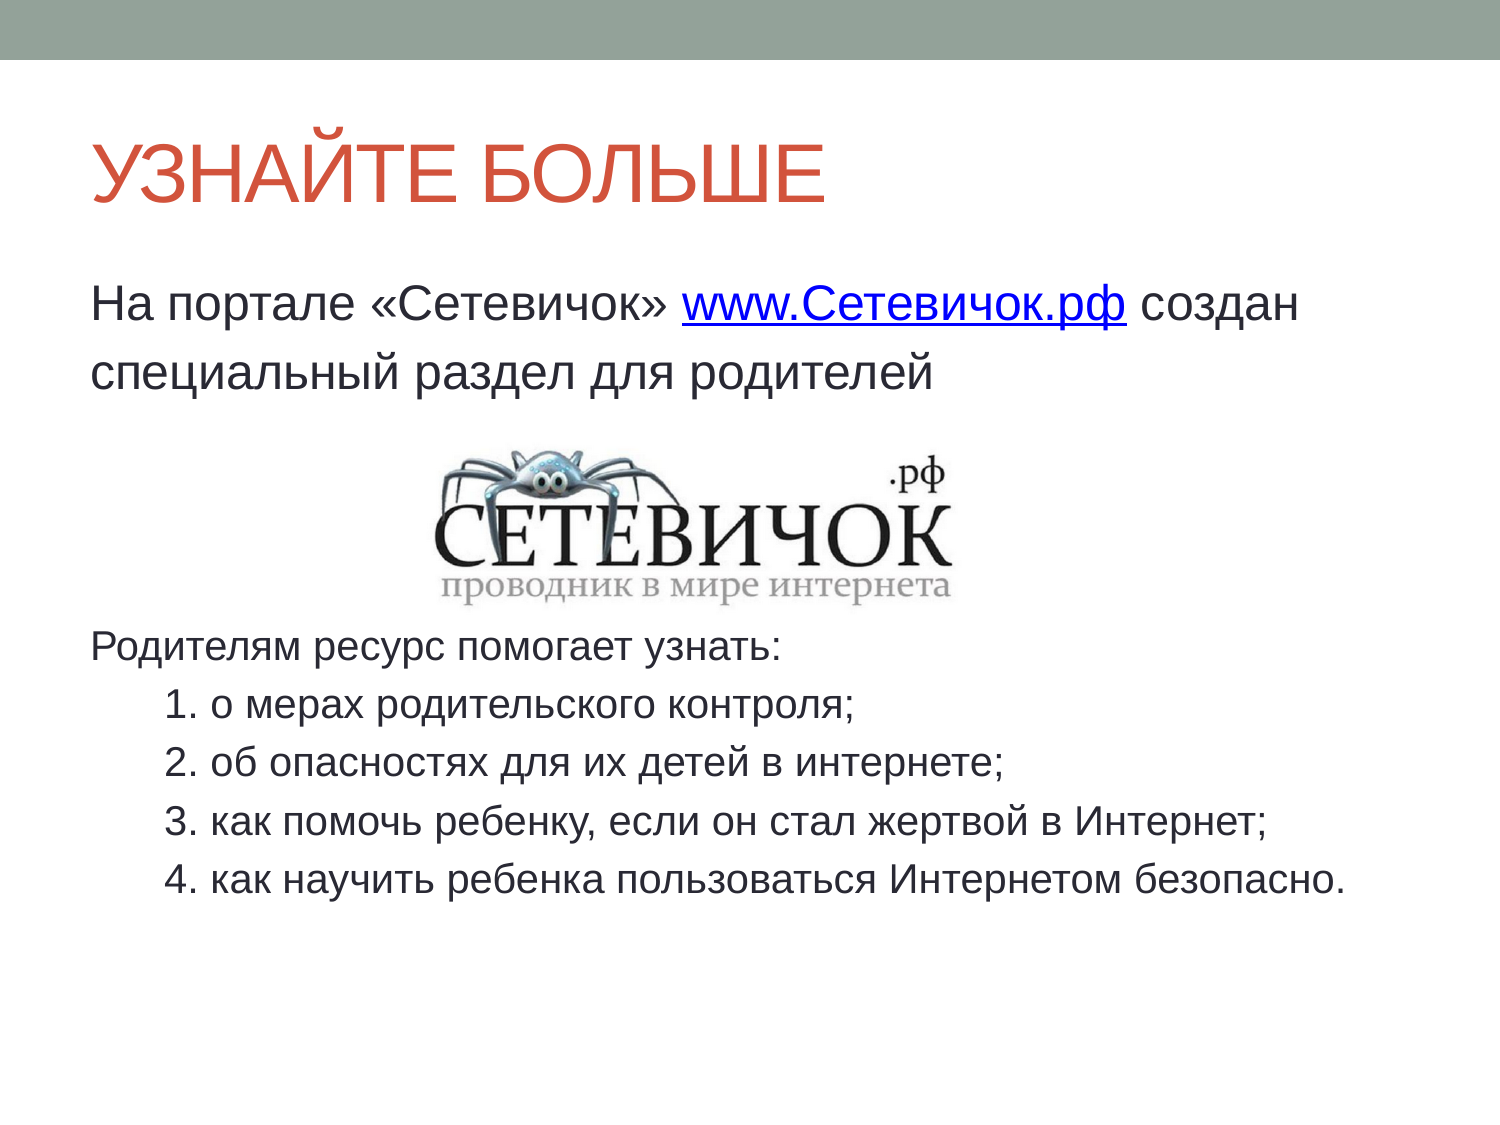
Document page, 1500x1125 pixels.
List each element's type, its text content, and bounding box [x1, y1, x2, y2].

title УЗНАЙТЕ БОЛЬШЕ [75, 87, 1425, 250]
picture [418, 432, 969, 615]
list На портале «Сетевичок» www.Сетевичок.рф создан специальный раздел для родителей Родителям ресурс помогает узнать: 1. о мерах родительского контроля; 2. об опасностях для их детей в интернете; 3. как помочь ребенку, если он стал жертвой в Интернет; 4. как научить ребенка пользоваться Интернетом безопасно. [75, 262, 1425, 1063]
